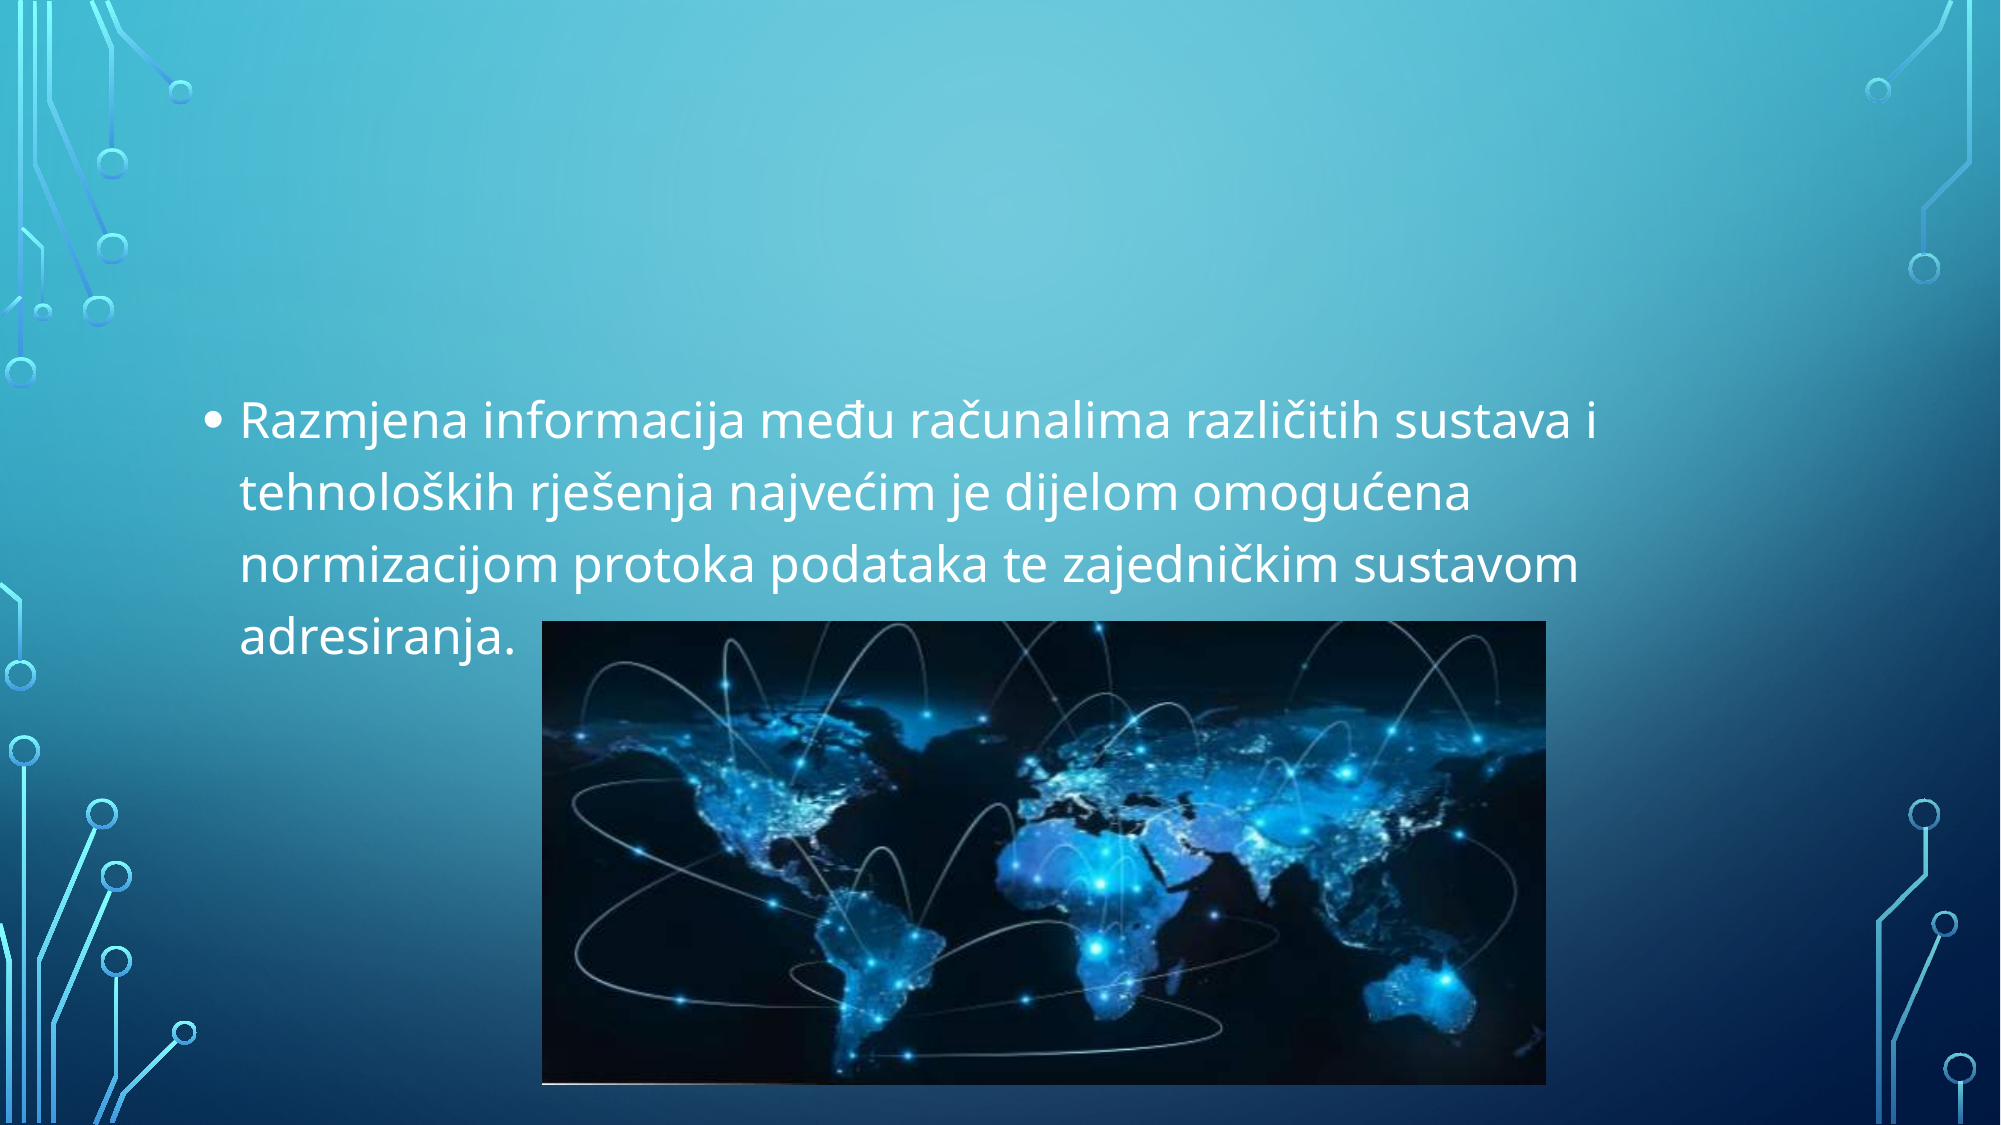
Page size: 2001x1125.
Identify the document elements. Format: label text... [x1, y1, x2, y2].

picture [1473, 733, 1482, 743]
picture [542, 621, 1546, 1085]
list Razmjena informacija među računalima različitih sustava i tehnoloških rješenja najvećim je dijelom omogućena normizacijom protoka podataka te zajedničkim sustavom adresiranja. [187, 369, 1813, 950]
